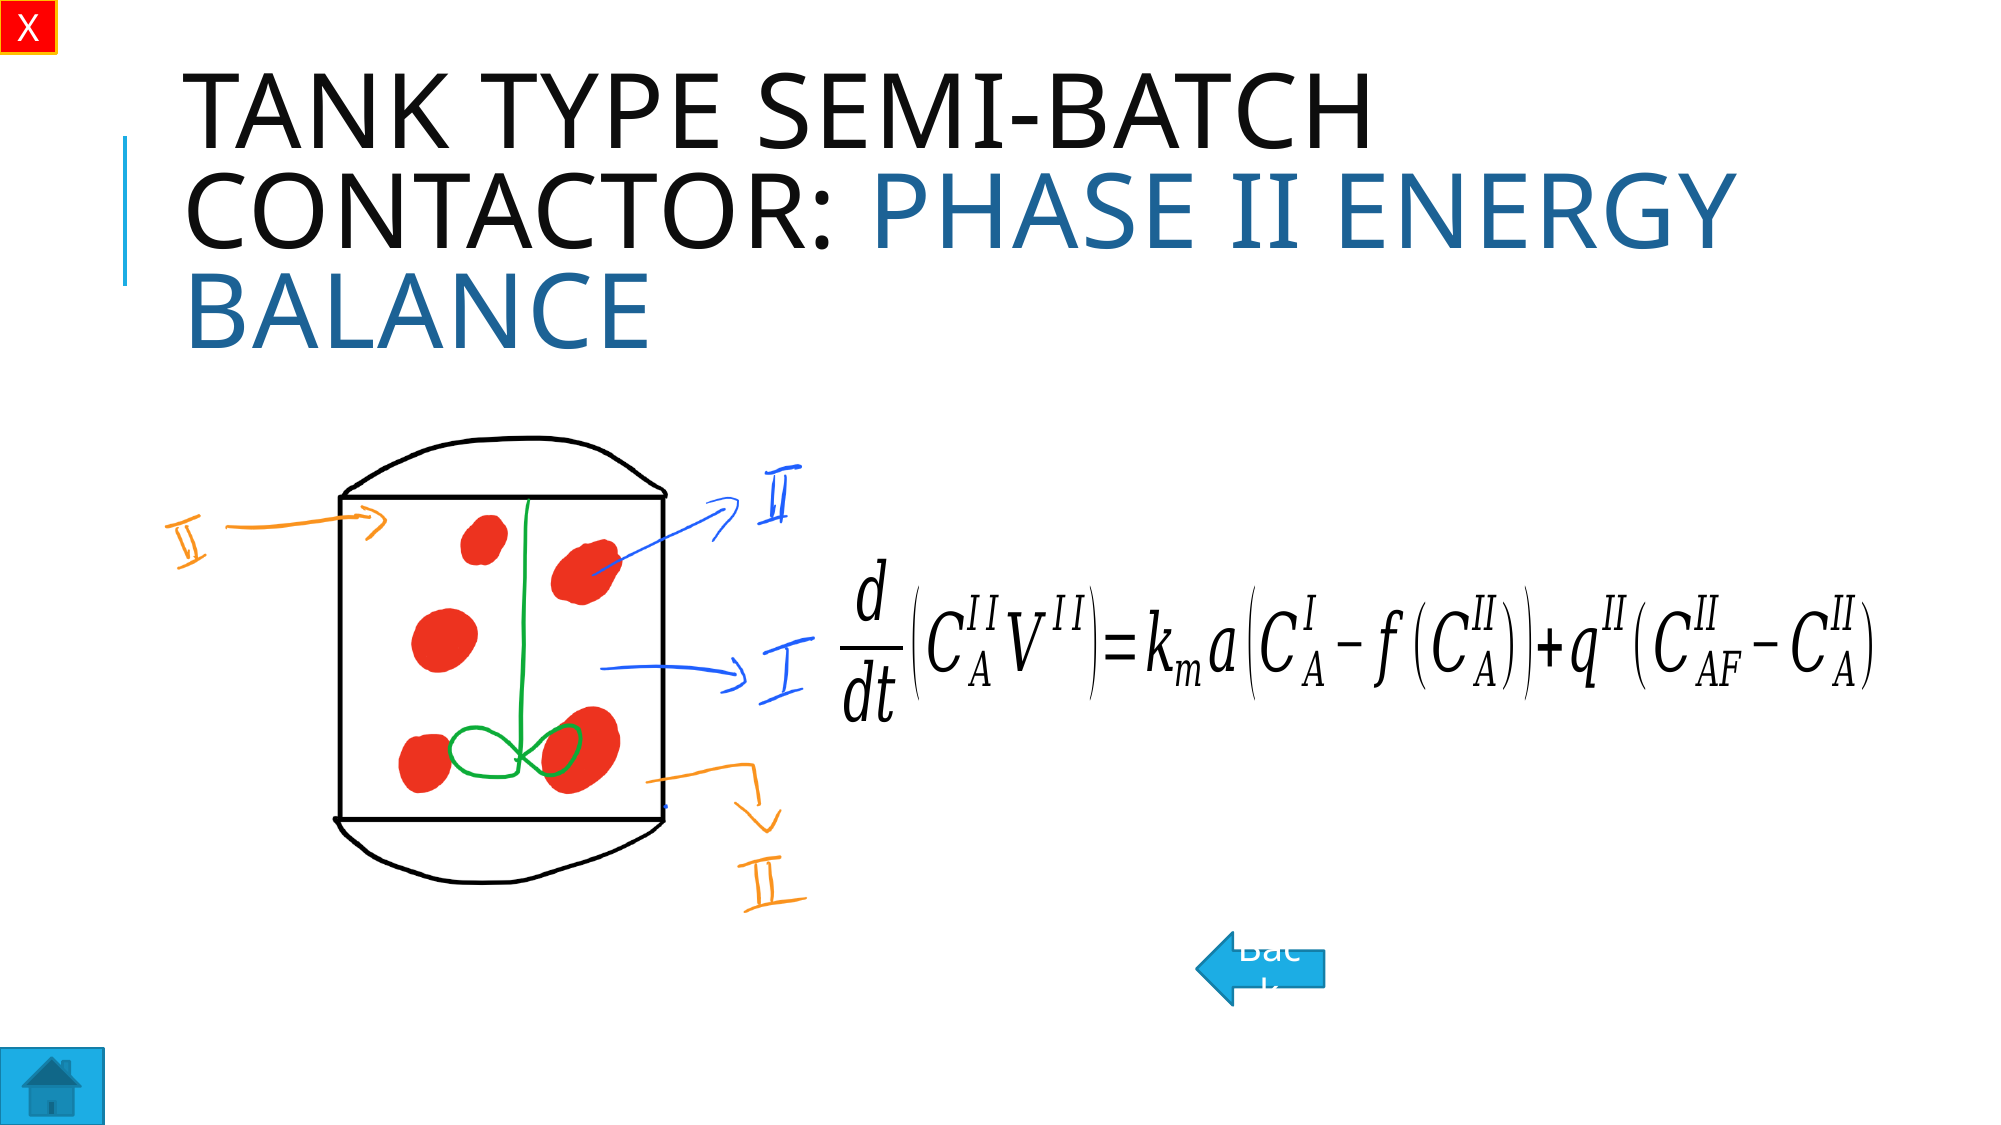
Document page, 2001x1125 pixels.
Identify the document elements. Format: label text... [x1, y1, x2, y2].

text_box X [0, 0, 58, 55]
text_box [0, 1047, 105, 1125]
title Tank type semi-Batch Contactor: Phase II energy balance [168, 96, 1763, 342]
picture [152, 382, 838, 946]
text_box Back [1195, 931, 1326, 1007]
